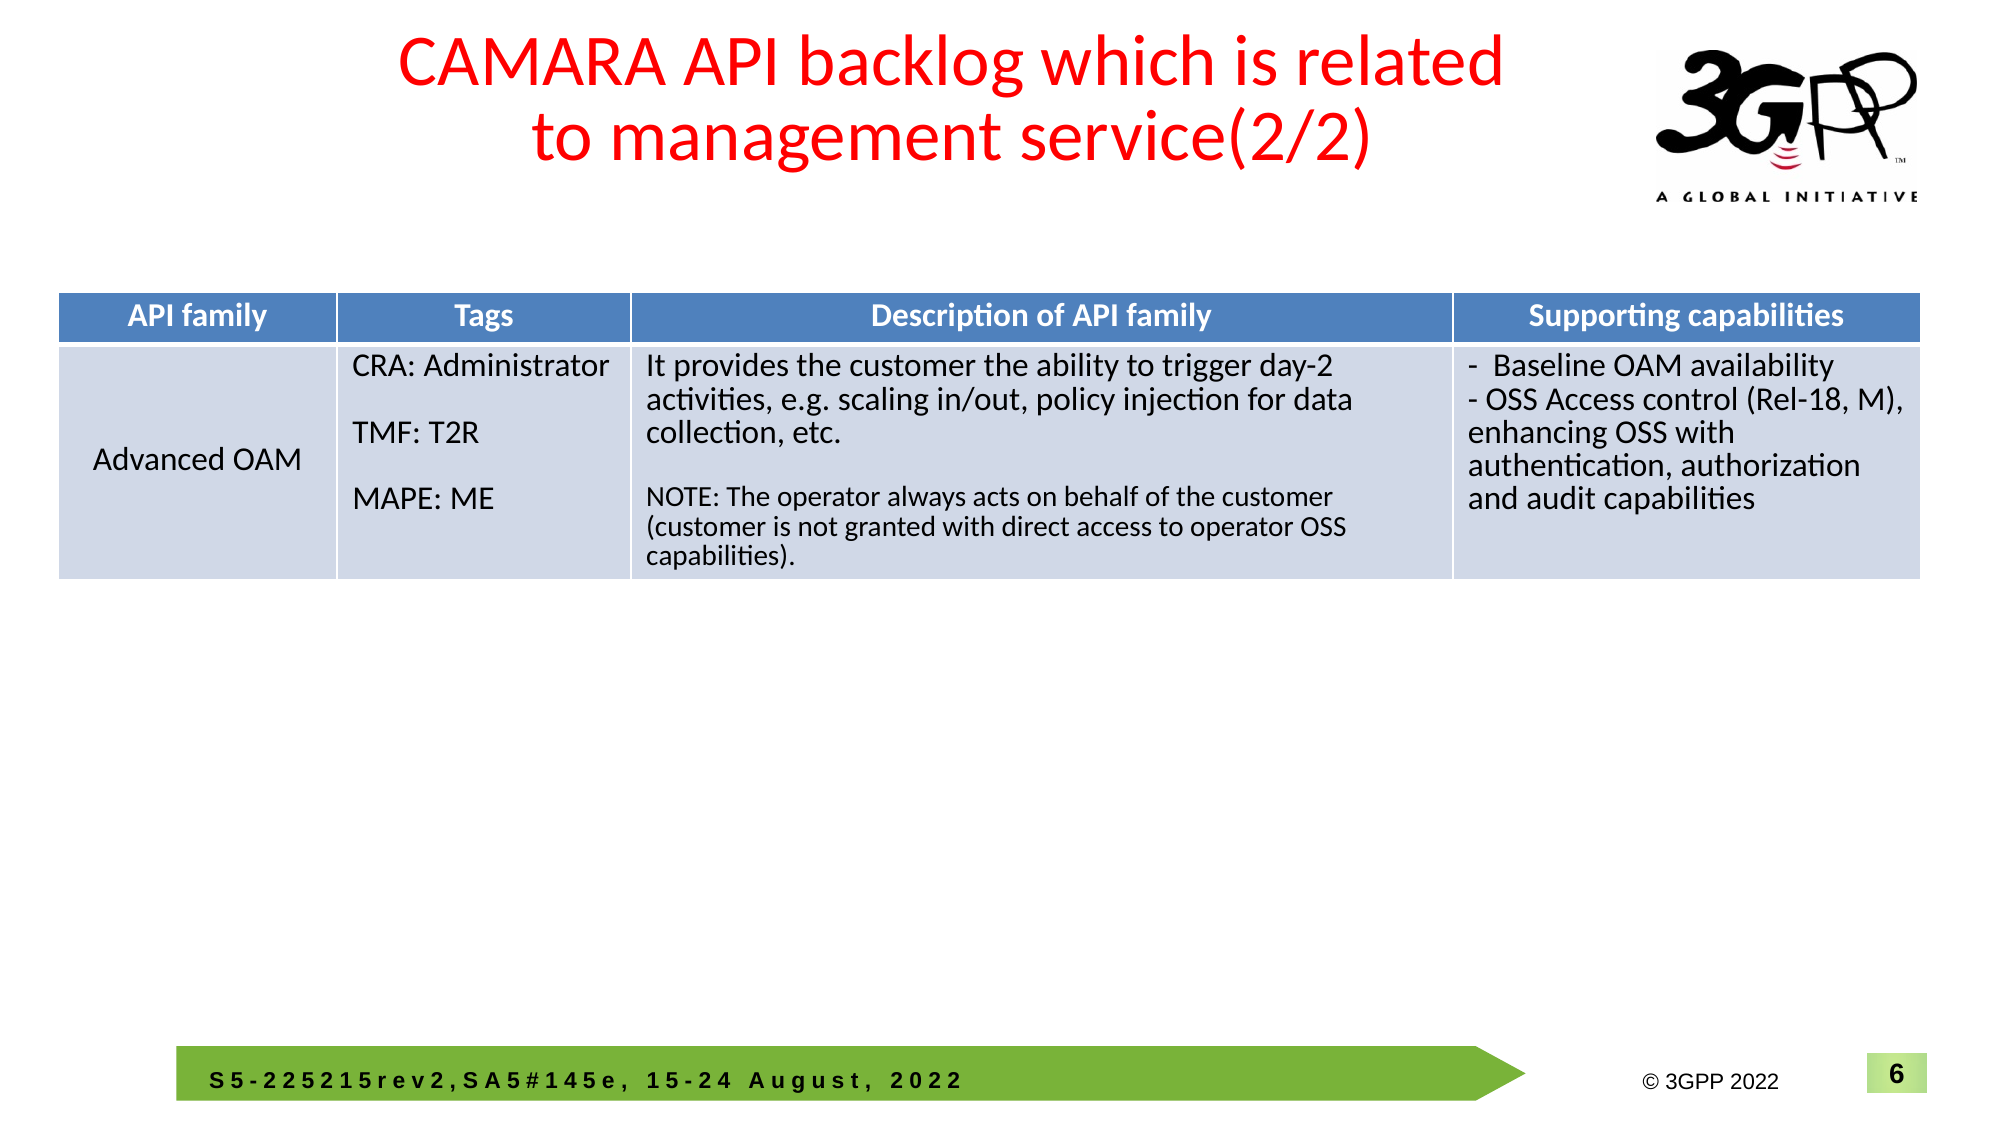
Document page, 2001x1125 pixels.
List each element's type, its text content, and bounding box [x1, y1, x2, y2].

table_cell Advanced OAM [59, 347, 336, 579]
table_cell It provides the customer the ability to trigger day-2 activities, e.g. scaling in/out, policy injection for data collection, etc. NOTE: The operator always acts on behalf of the customer (customer is not granted with direct access to operator OSS capabilities). [632, 347, 1452, 579]
table_header API family [59, 293, 336, 342]
table_header Supporting capabilities [1454, 293, 1920, 342]
table_cell CRA: Administrator TMF: T2R MAPE: ME [338, 347, 630, 579]
title CAMARA API backlog which is related to management service(2/2) [358, 29, 1547, 173]
table_cell - Baseline OAM availability - OSS Access control (Rel-18, M), enhancing OSS with authentication, authorization and audit capabilities [1454, 347, 1920, 579]
picture [1656, 50, 1917, 202]
table_header Tags [338, 293, 630, 342]
table_header Description of API family [632, 293, 1452, 342]
